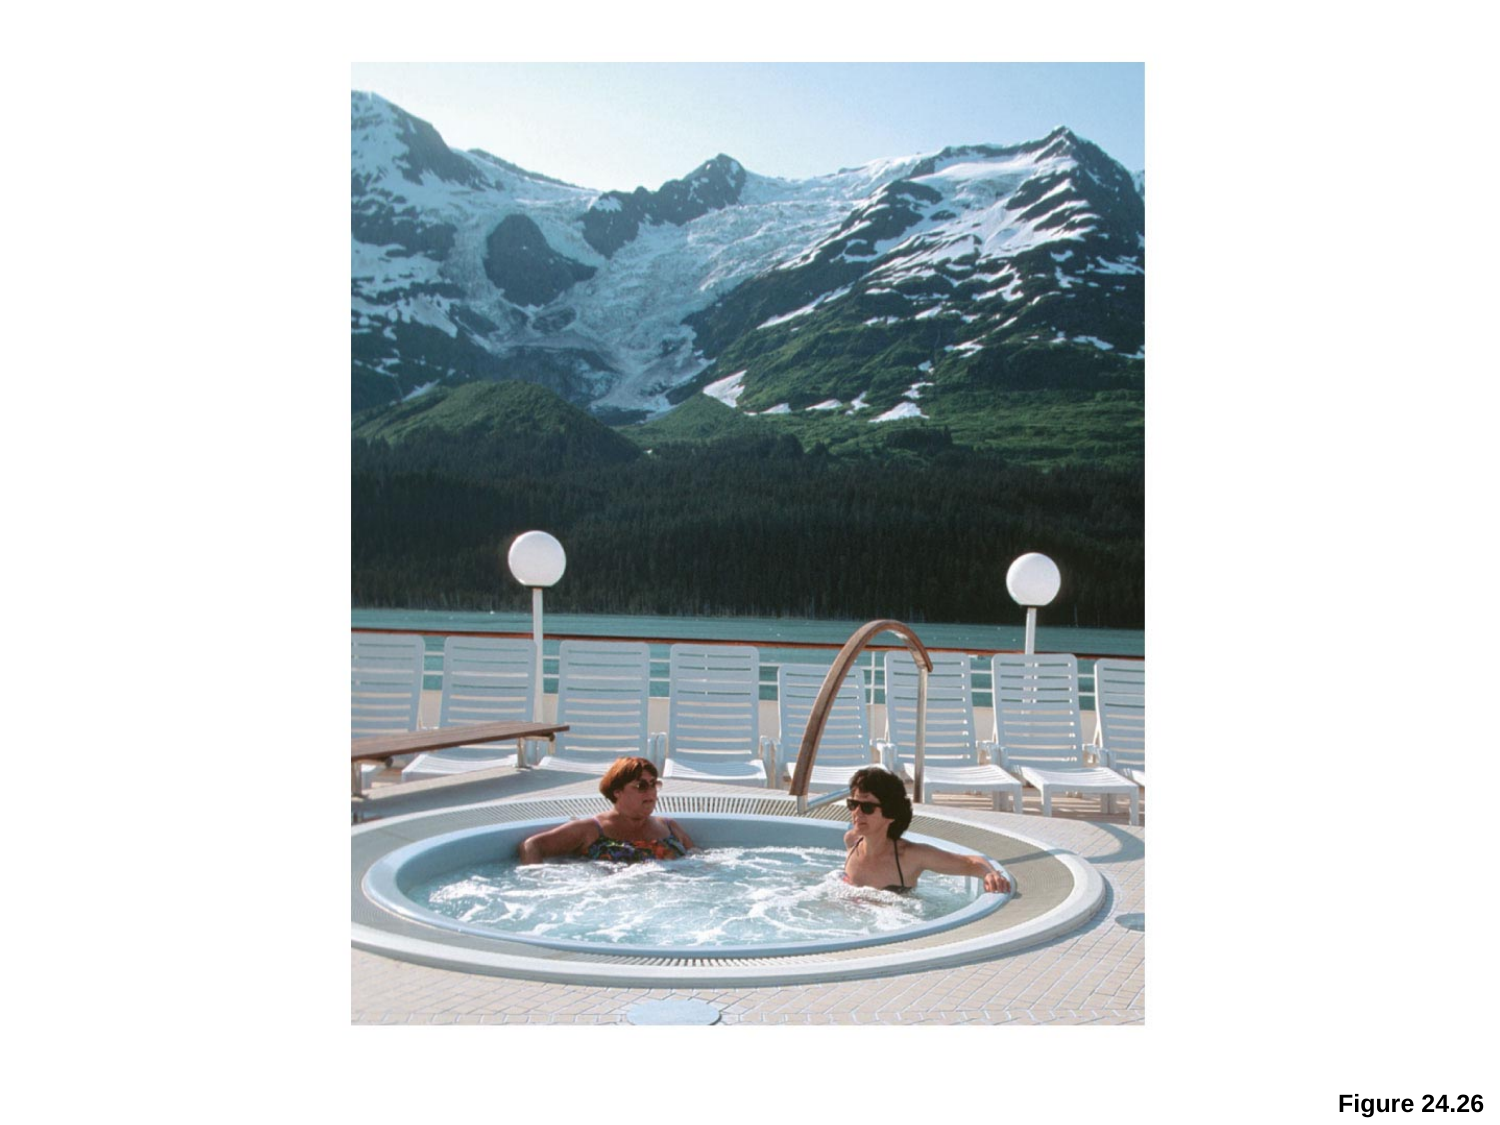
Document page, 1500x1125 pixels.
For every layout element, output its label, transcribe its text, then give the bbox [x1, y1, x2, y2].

picture [326, 36, 1173, 1038]
text_box Figure 24.26 [1323, 1079, 1500, 1125]
